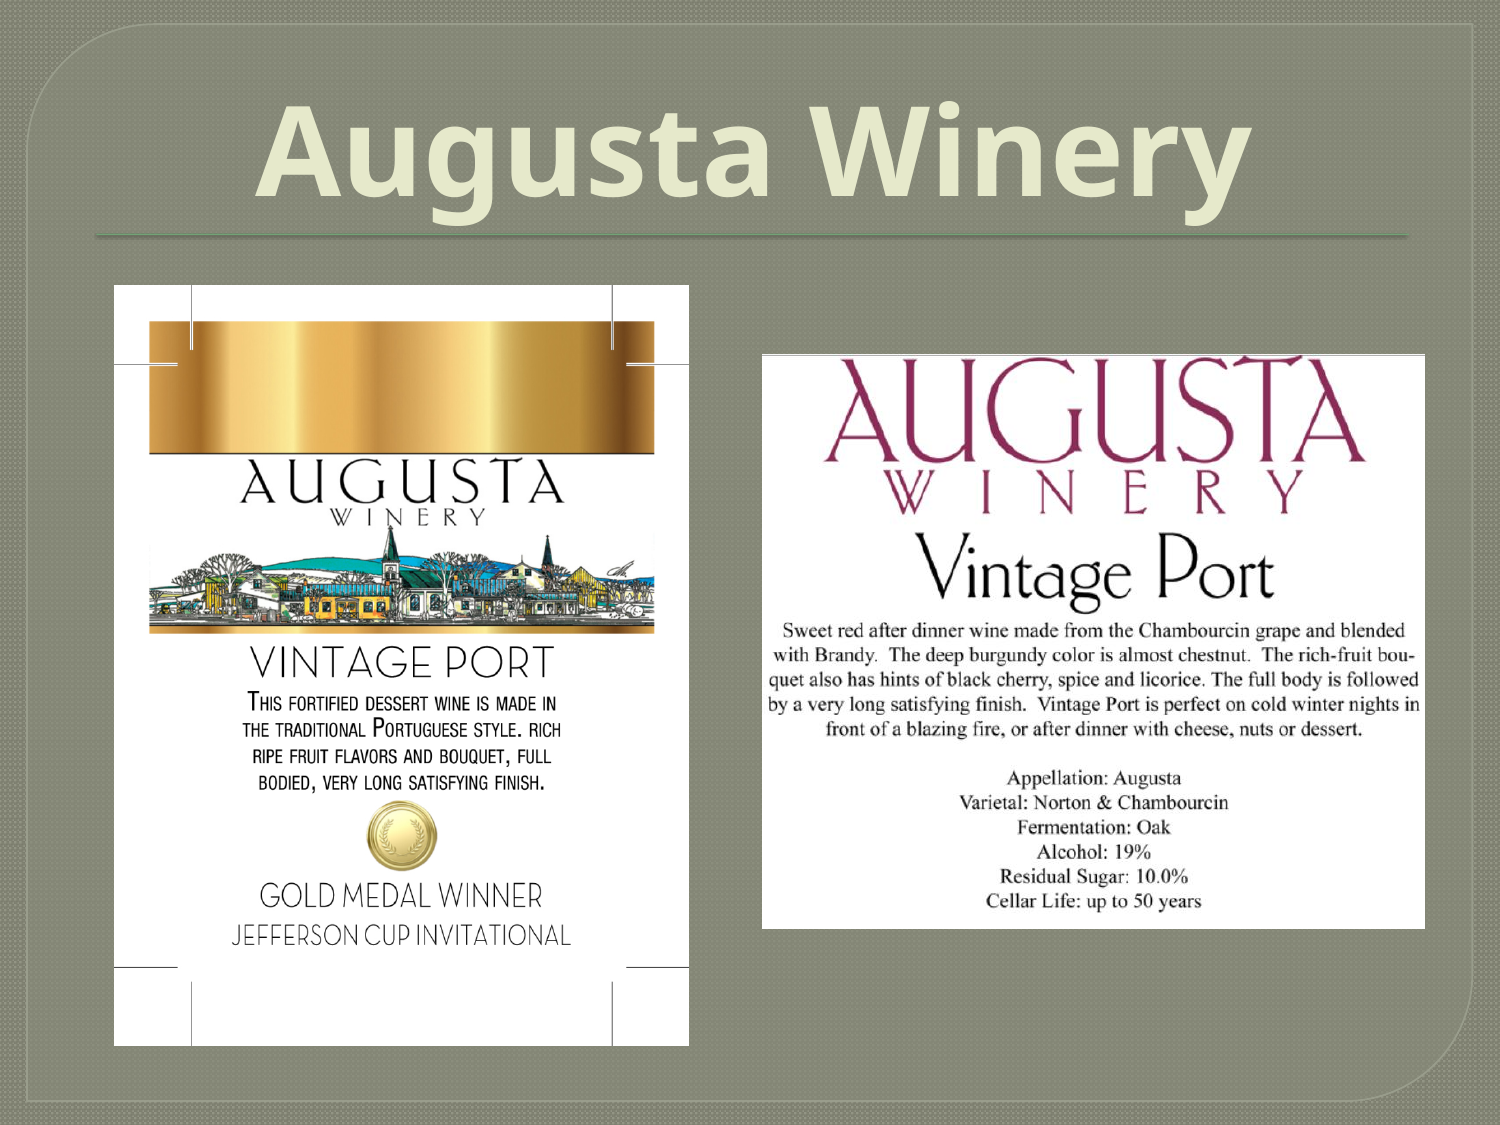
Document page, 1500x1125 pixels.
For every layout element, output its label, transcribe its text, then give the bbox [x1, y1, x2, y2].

title Augusta Winery [75, 41, 1425, 230]
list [114, 285, 690, 1046]
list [762, 353, 1426, 929]
